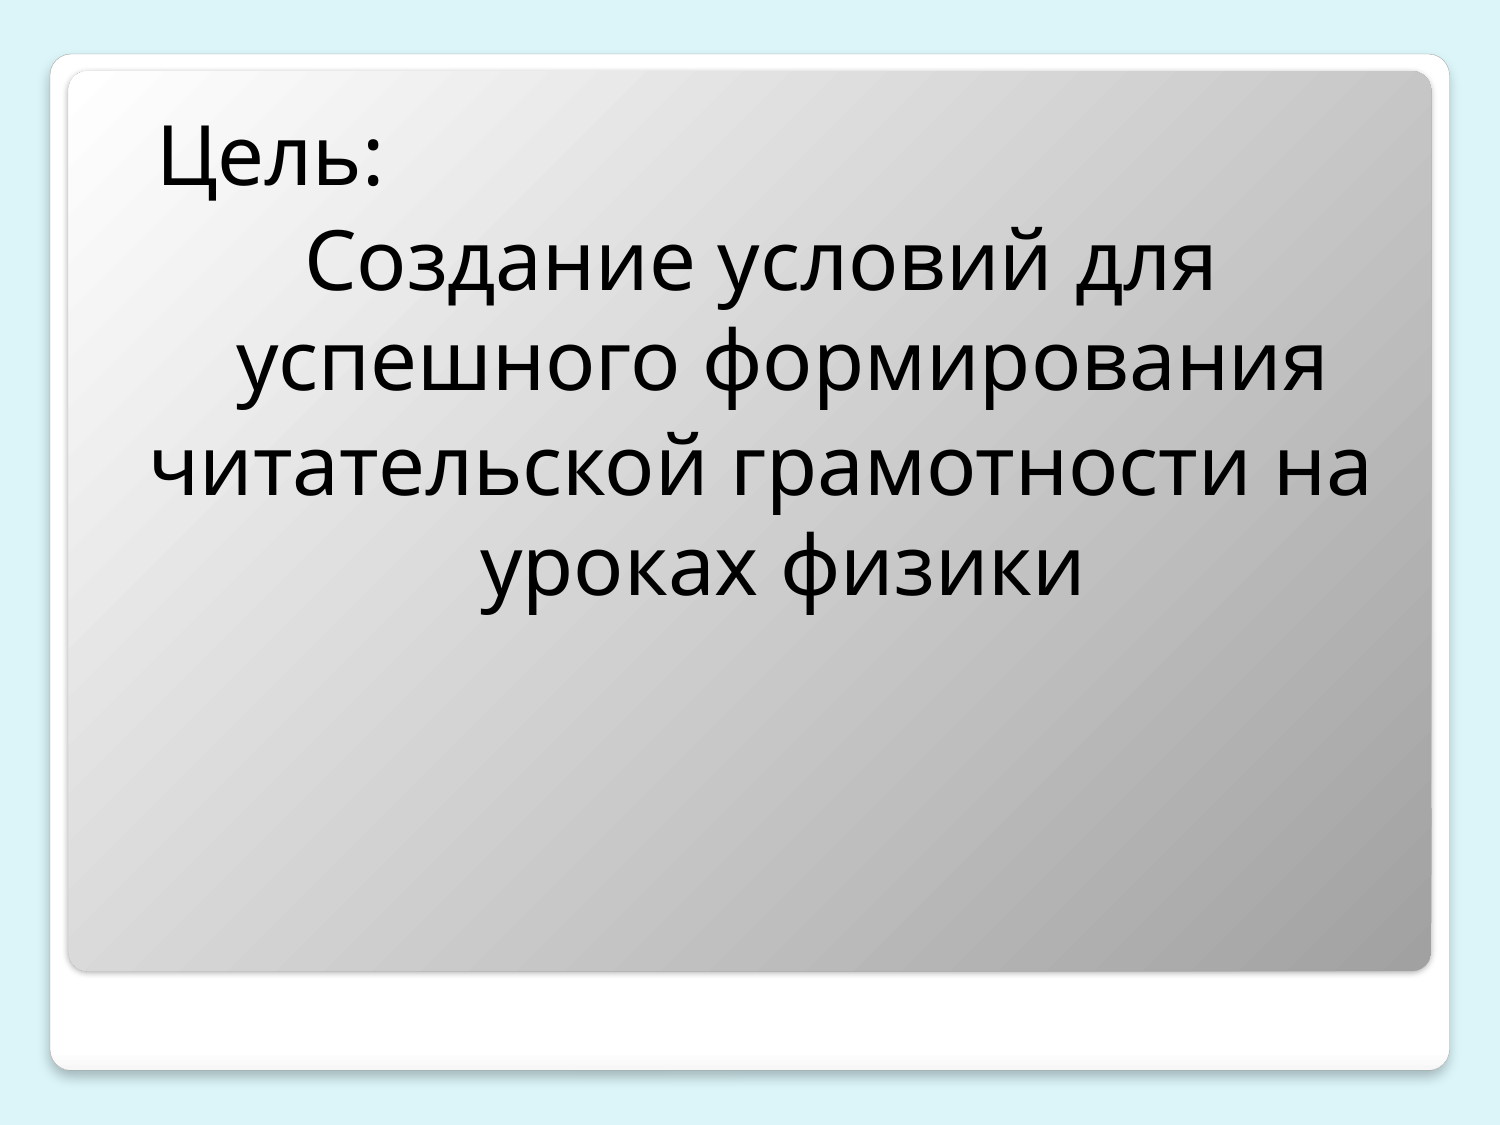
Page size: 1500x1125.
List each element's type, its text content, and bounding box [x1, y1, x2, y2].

list Цель: Создание условий для успешного формирования читательской грамотности на уроках физики [82, 86, 1425, 774]
